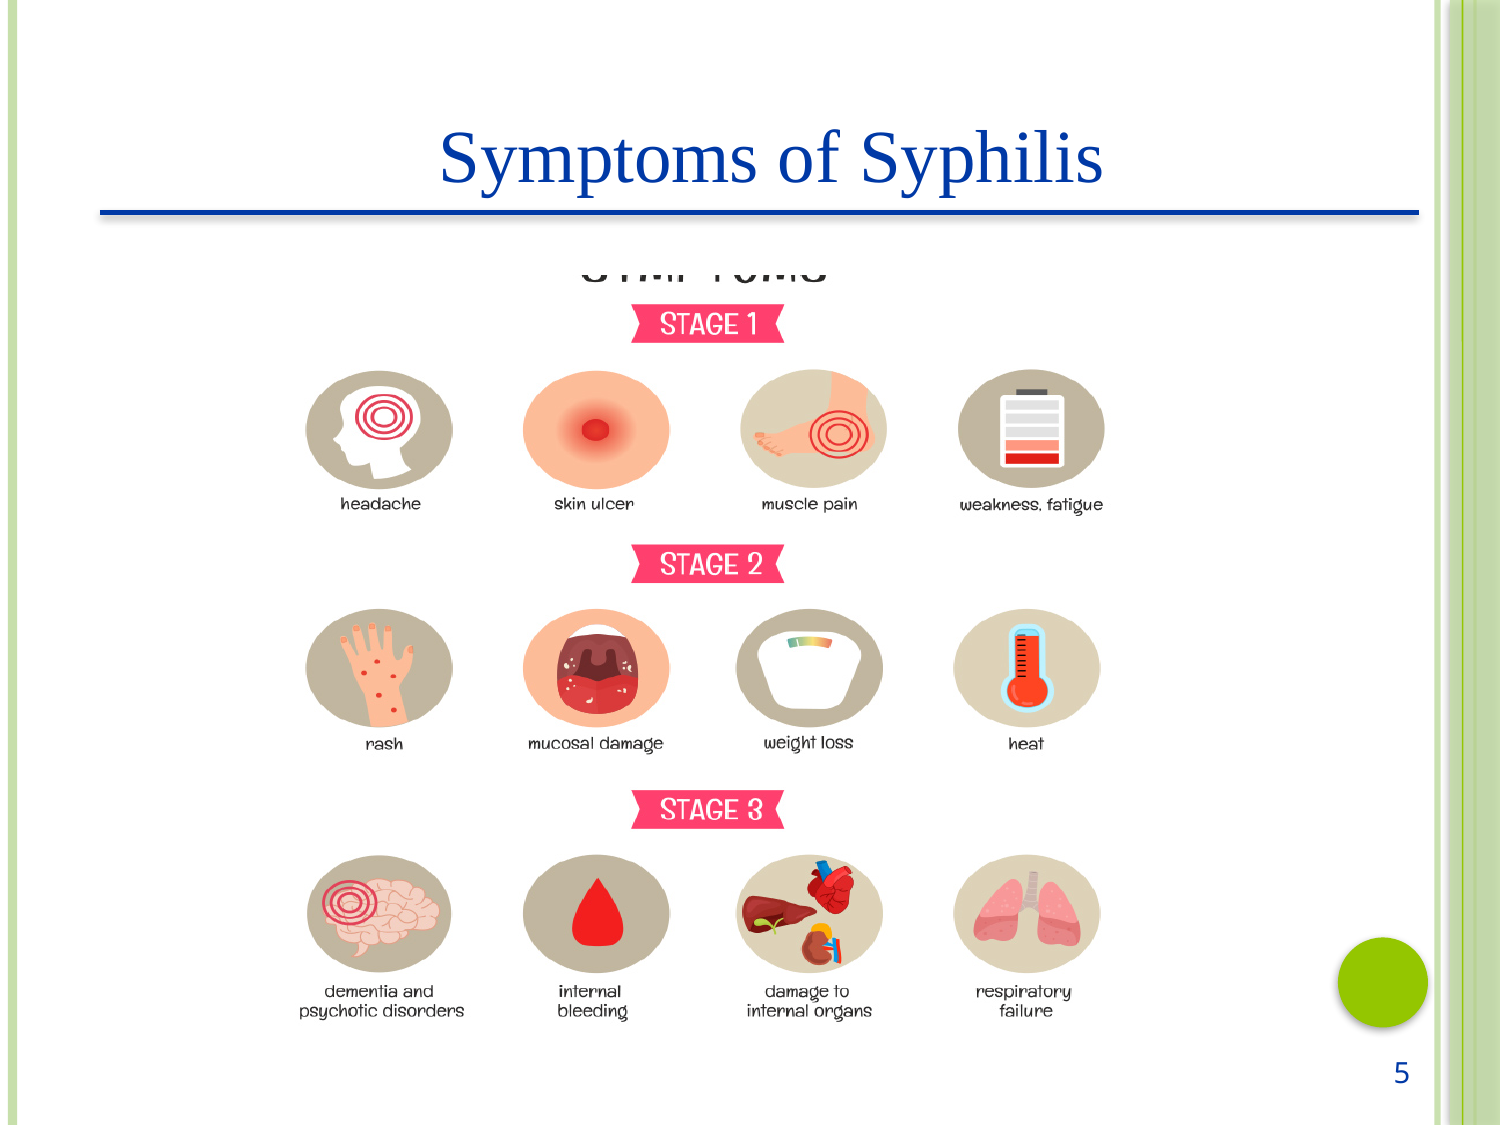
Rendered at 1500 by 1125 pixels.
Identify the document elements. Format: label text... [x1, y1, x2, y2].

picture [211, 274, 1226, 1073]
text_box Symptoms of Syphilis [62, 99, 1500, 205]
text_box 5 [1231, 1012, 1425, 1073]
